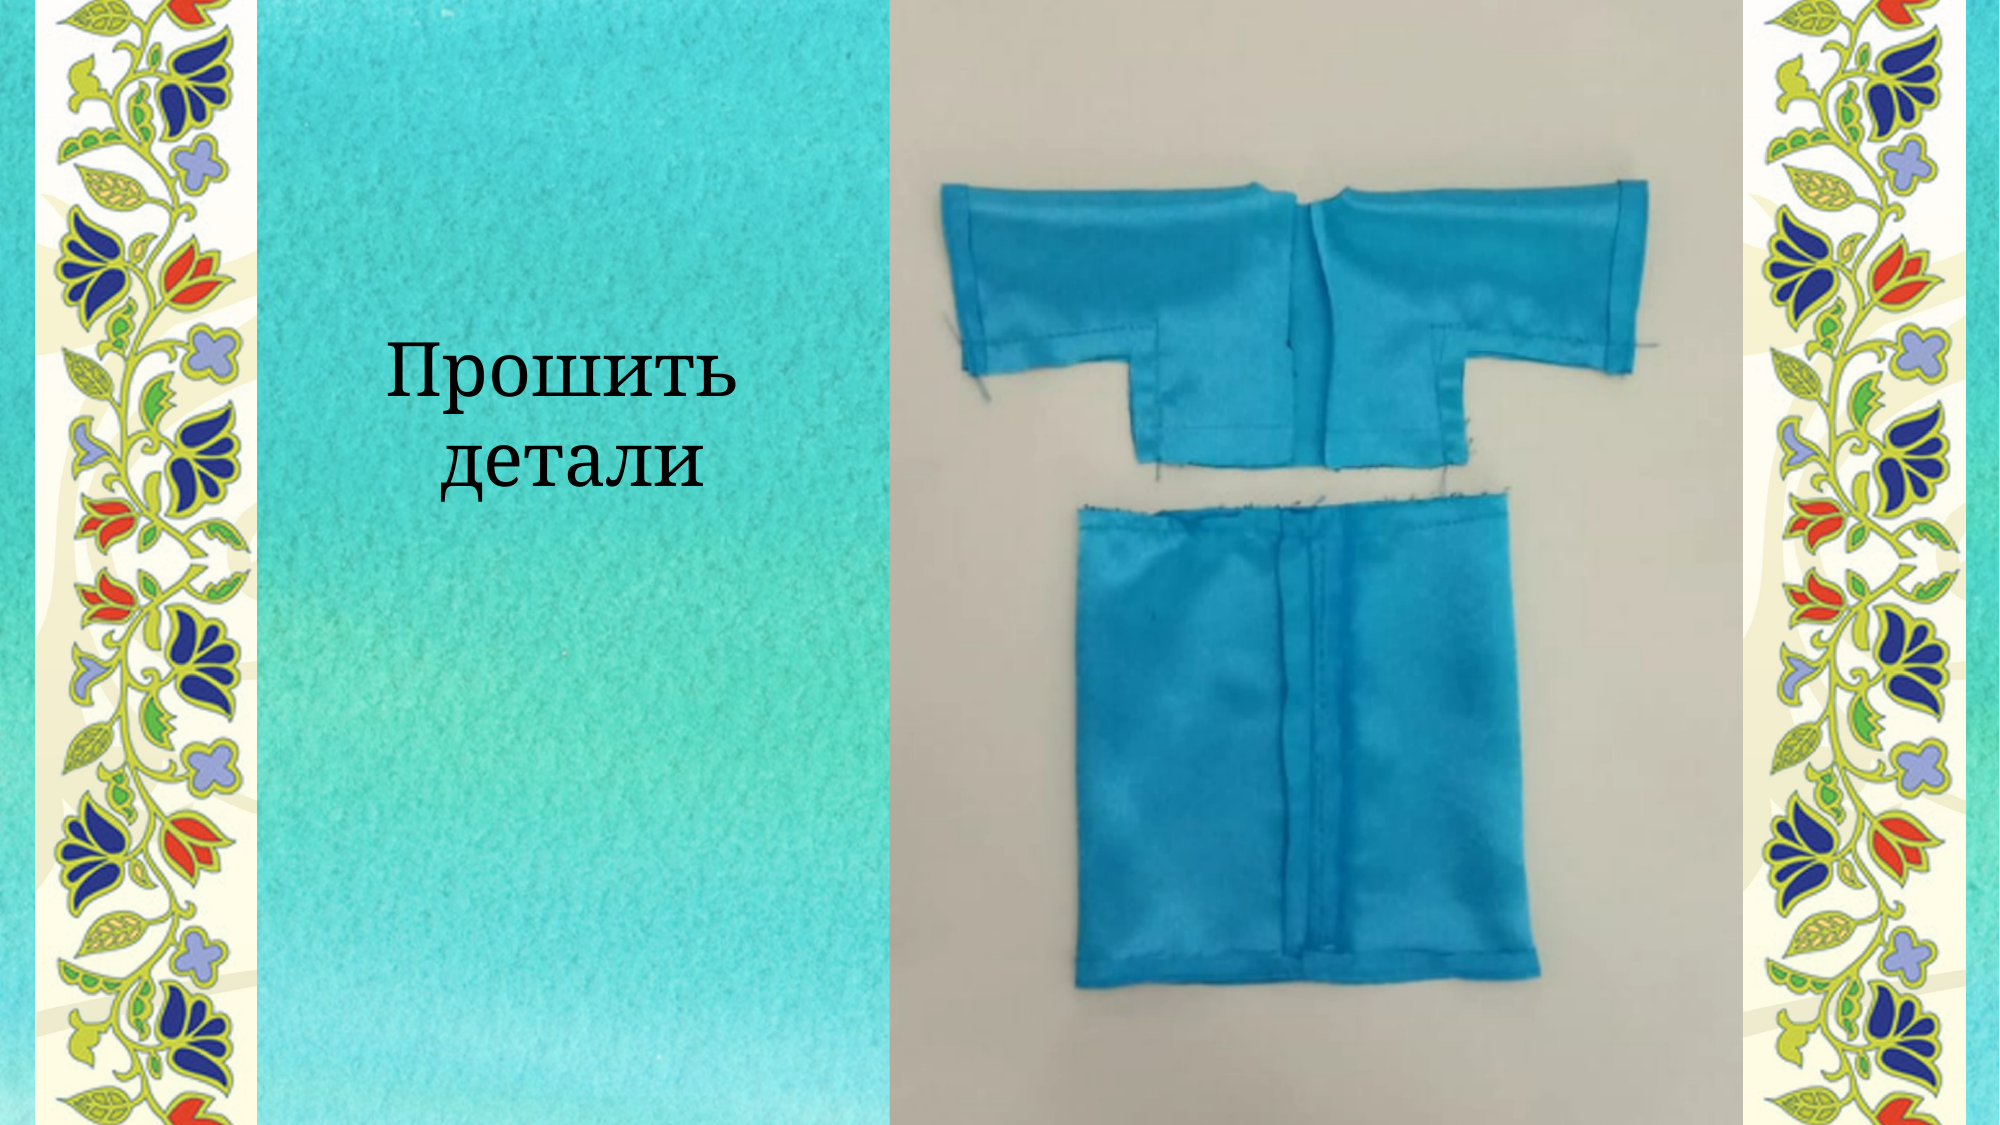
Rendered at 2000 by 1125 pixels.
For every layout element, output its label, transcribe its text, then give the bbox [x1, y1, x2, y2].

picture [0, 0, 2000, 1125]
text_box Прошить детали [257, 314, 889, 510]
